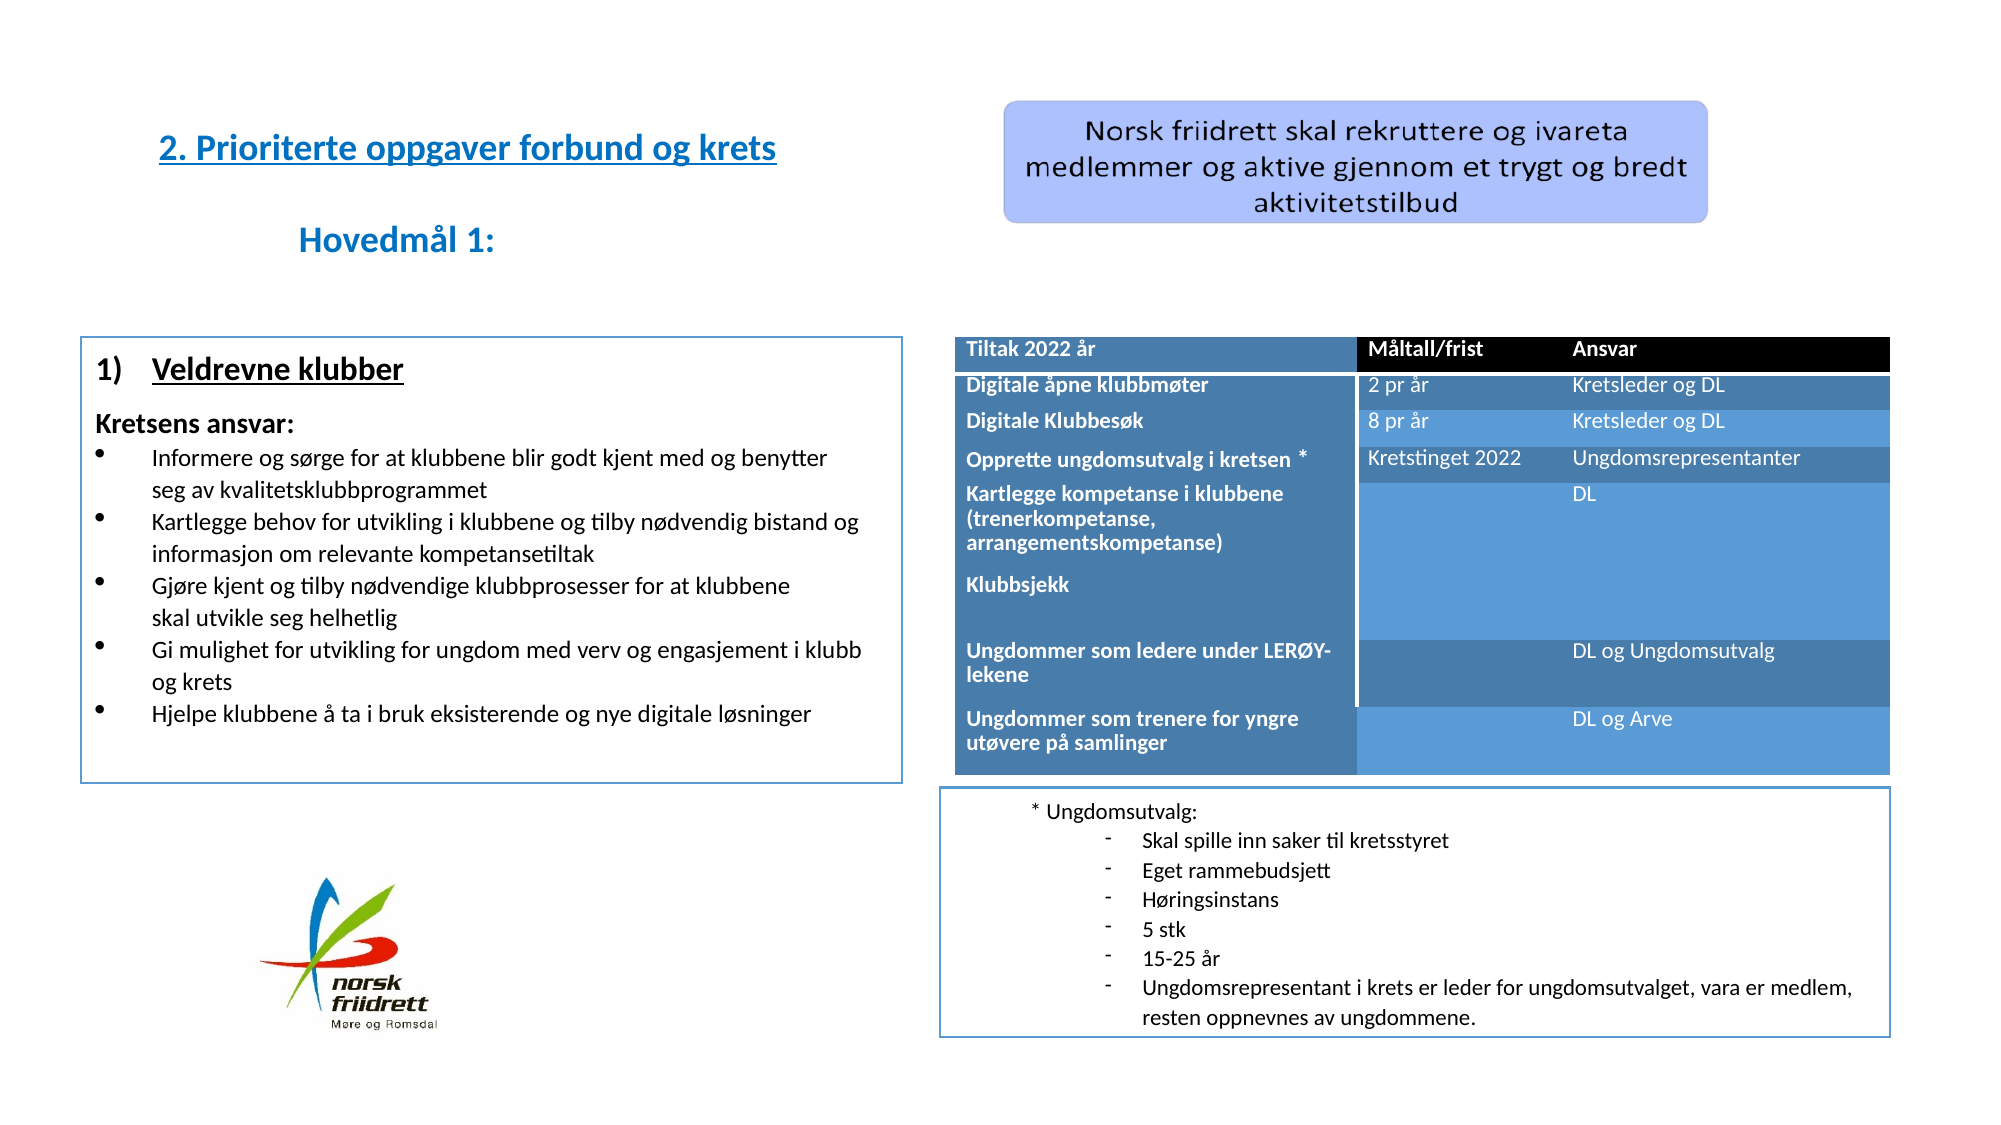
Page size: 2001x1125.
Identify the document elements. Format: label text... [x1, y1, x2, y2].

table_header Måltall/frist [1357, 337, 1561, 372]
table_cell [1359, 640, 1561, 707]
table_cell Kretsleder og DL [1561, 376, 1890, 410]
table_cell Digitale Klubbesøk [955, 410, 1355, 447]
table_cell DL [1561, 483, 1890, 640]
table_cell 2 pr år [1359, 376, 1561, 410]
text_box 2. Prioriterte oppgaver forbund og krets [143, 112, 835, 176]
table_cell DL og Arve [1561, 707, 1890, 775]
table_cell Kartlegge kompetanse i klubbene (trenerkompetanse, arrangementskompetanse) Klubbsjekk [955, 483, 1355, 640]
table_cell Ungdommer som ledere under LERØY-lekene [955, 640, 1355, 707]
table_header Ansvar [1561, 337, 1890, 372]
picture [1003, 100, 1716, 238]
table_cell Opprette ungdomsutvalg i kretsen * [955, 447, 1355, 483]
text_box Veldrevne klubber Kretsens ansvar: Informere og sørge for at klubbene blir godt kjent med og benytter seg av kvalitetsklubbprogrammet Kartlegge behov for utvikling i klubbene og tilby nødvendig bistand og informasjon om relevante kompetansetiltak Gjøre kjent og tilby nødvendige klubbprosesser for at klubbene skal utvikle seg helhetlig Gi mulighet for utvikling for ungdom med verv og engasjement i klubb og krets Hjelpe klubbene å ta i bruk eksisterende og nye digitale løsninger [80, 336, 903, 784]
table_cell [1357, 707, 1561, 775]
table_cell Ungdomsrepresentanter [1561, 447, 1890, 483]
table_cell Kretstinget 2022 [1359, 447, 1561, 483]
text_box * Ungdomsutvalg: Skal spille inn saker til kretsstyret Eget rammebudsjett Høringsinstans 5 stk 15-25 år Ungdomsrepresentant i krets er leder for ungdomsutvalget, vara er medlem, resten oppnevnes av ungdommene. [939, 786, 1891, 1038]
table_cell Kretsleder og DL [1561, 410, 1890, 447]
table_cell Digitale åpne klubbmøter [955, 376, 1355, 410]
table_cell 8 pr år [1359, 410, 1561, 447]
picture [245, 856, 457, 1040]
table_header Tiltak 2022 år [955, 337, 1357, 372]
table_cell [1359, 483, 1561, 640]
text_box Hovedmål 1: [284, 207, 525, 268]
table_cell Ungdommer som trenere for yngre utøvere på samlinger [955, 707, 1357, 775]
table_cell DL og Ungdomsutvalg [1561, 640, 1890, 707]
